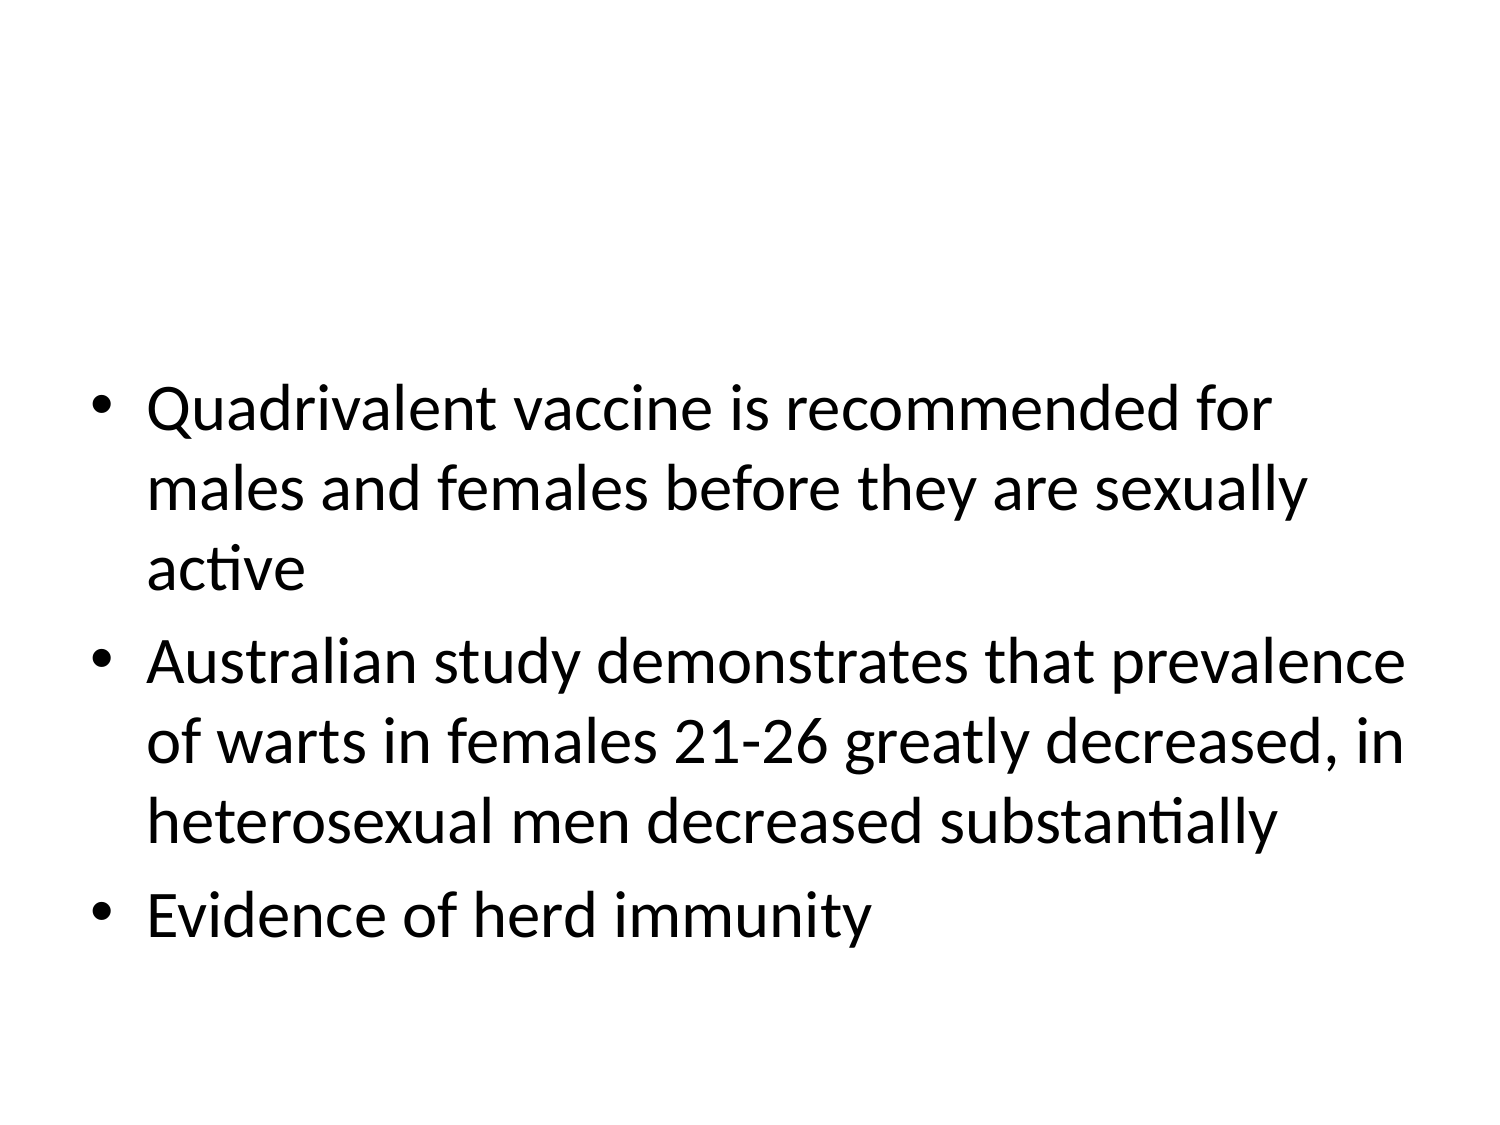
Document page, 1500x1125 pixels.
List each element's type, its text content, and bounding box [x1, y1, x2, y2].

list Quadrivalent vaccine is recommended for males and females before they are sexually active Australian study demonstrates that prevalence of warts in females 21-26 greatly decreased, in heterosexual men decreased substantially Evidence of herd immunity [75, 262, 1425, 1005]
